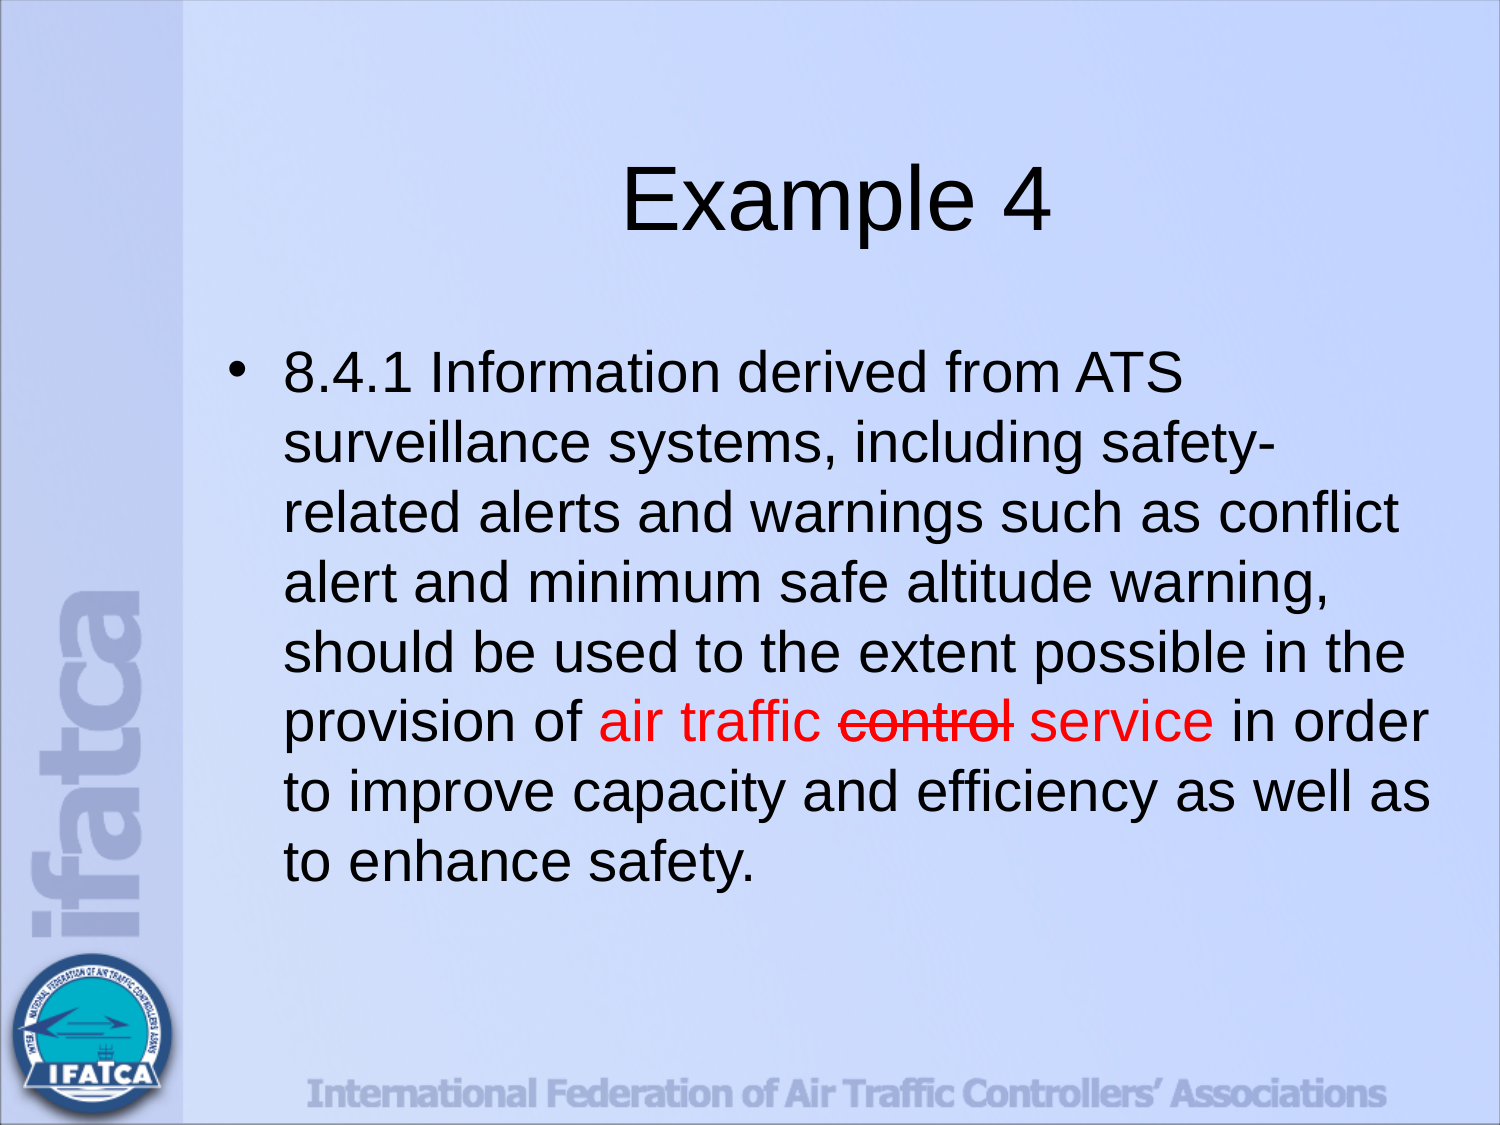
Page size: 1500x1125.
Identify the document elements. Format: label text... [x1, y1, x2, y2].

text_box control [823, 675, 1029, 761]
title Example 4 [212, 99, 1463, 288]
picture [0, 0, 1500, 1125]
text_box 8.4.1 Information derived from ATS surveillance systems, including safety-related alerts and warnings such as conflict alert and minimum safe altitude warning, should be used to the extent possible in the provision of air traffic control service in order to improve capacity and efficiency as well as to enhance safety. [212, 326, 1463, 1002]
